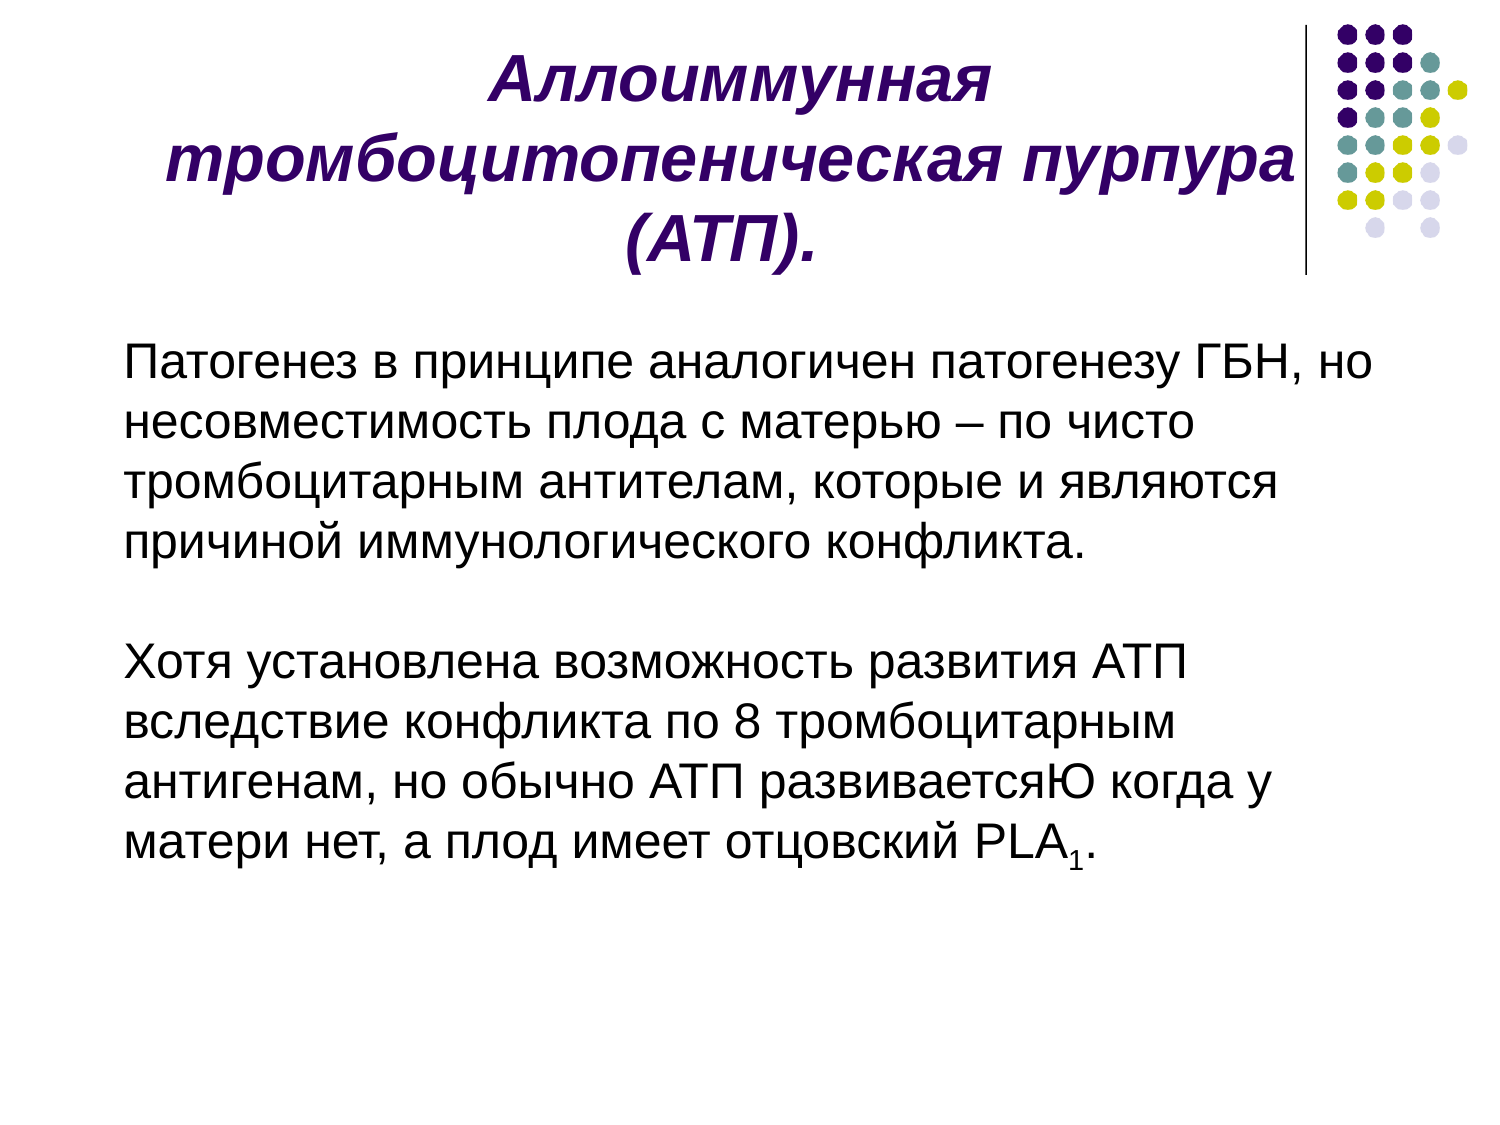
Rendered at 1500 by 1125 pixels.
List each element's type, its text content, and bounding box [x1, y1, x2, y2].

picture [1337, 24, 1358, 45]
picture [1365, 190, 1385, 210]
picture [1420, 190, 1440, 210]
picture [1365, 80, 1385, 100]
picture [1337, 135, 1358, 155]
picture [1420, 52, 1440, 73]
picture [1420, 217, 1440, 238]
picture [1392, 107, 1413, 128]
picture [1365, 217, 1385, 238]
picture [1337, 190, 1358, 210]
title Аллоиммунная тромбоцитопеническая пурпура (АТП). [150, 35, 1313, 293]
picture [1447, 80, 1468, 100]
picture [1420, 135, 1440, 155]
picture [1392, 24, 1413, 45]
picture [1392, 135, 1413, 155]
picture [1420, 107, 1440, 128]
picture [1392, 52, 1413, 73]
picture [1420, 162, 1440, 183]
picture [1337, 52, 1358, 73]
picture [1392, 80, 1413, 100]
picture [1392, 162, 1413, 183]
picture [1365, 162, 1385, 183]
picture [1392, 190, 1413, 210]
subtitle Патогенез в принципе аналогичен патогенезу ГБН, но несовместимость плода с матерью – по чисто тромбоцитарным антителам, которые и являются причиной иммунологического конфликта. Хотя установлена возможность развития АТП вследствие конфликта по 8 тромбоцитарным антигенам, но обычно АТП развиваетсяЮ когда у матери нет, а плод имеет отцовский PLA1. [112, 328, 1400, 1059]
picture [1337, 162, 1358, 183]
picture [1420, 80, 1440, 100]
picture [1447, 135, 1468, 155]
picture [1365, 52, 1385, 73]
picture [1337, 80, 1358, 100]
picture [1365, 135, 1385, 155]
picture [1365, 24, 1385, 45]
picture [1365, 107, 1385, 128]
picture [1337, 107, 1358, 128]
